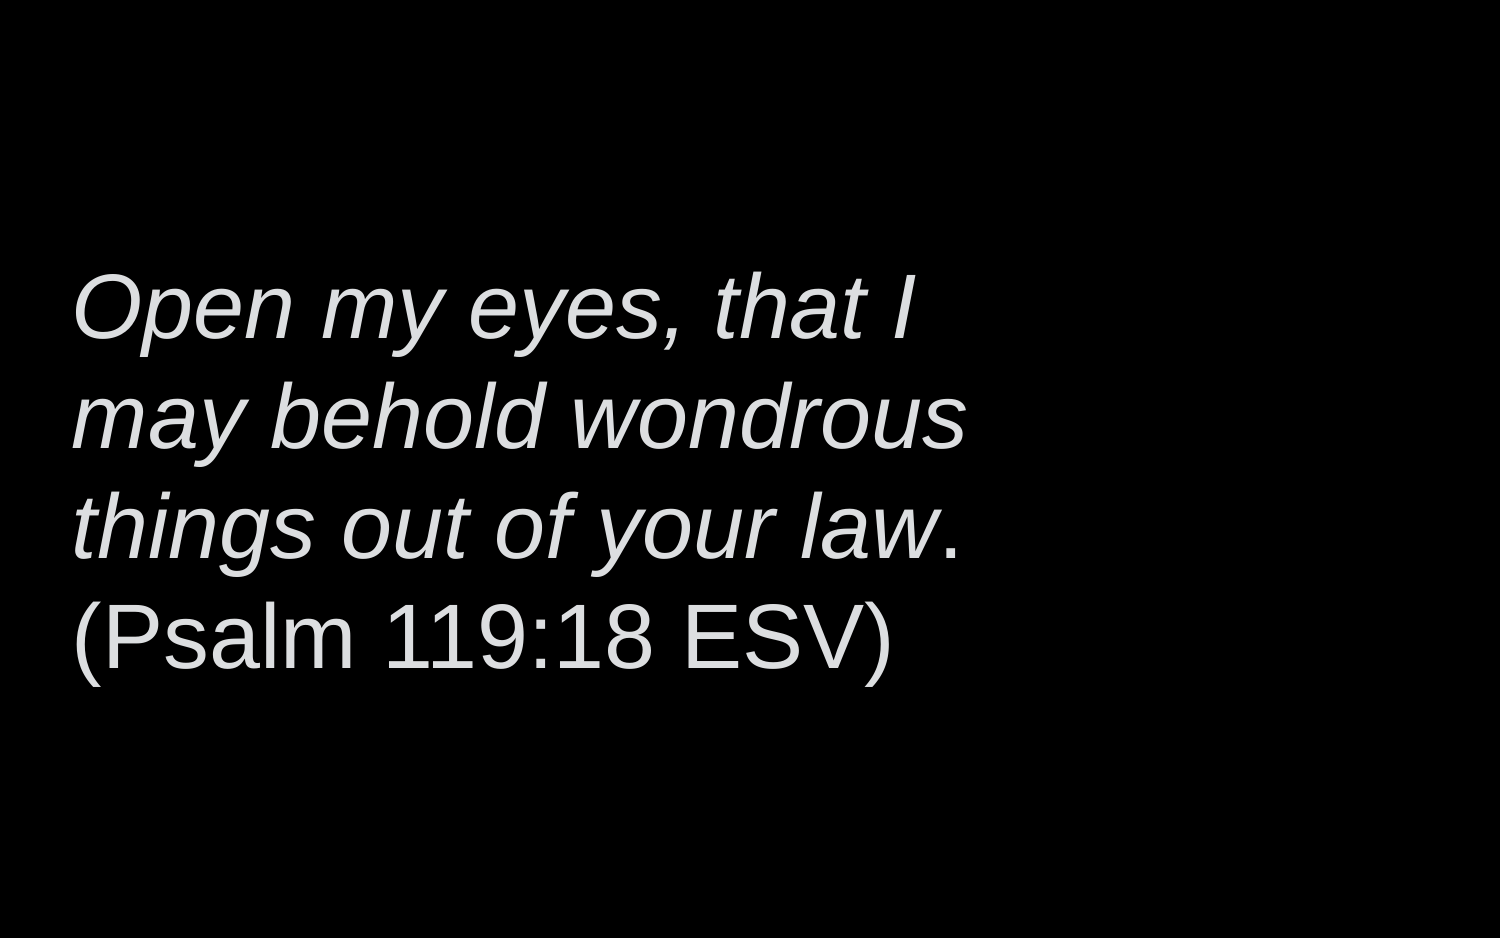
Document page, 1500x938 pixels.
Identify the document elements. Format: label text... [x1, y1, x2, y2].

text_box Open my eyes, that I may behold wondrous things out of your law. (Psalm 119:18 ESV) [60, 235, 1007, 699]
